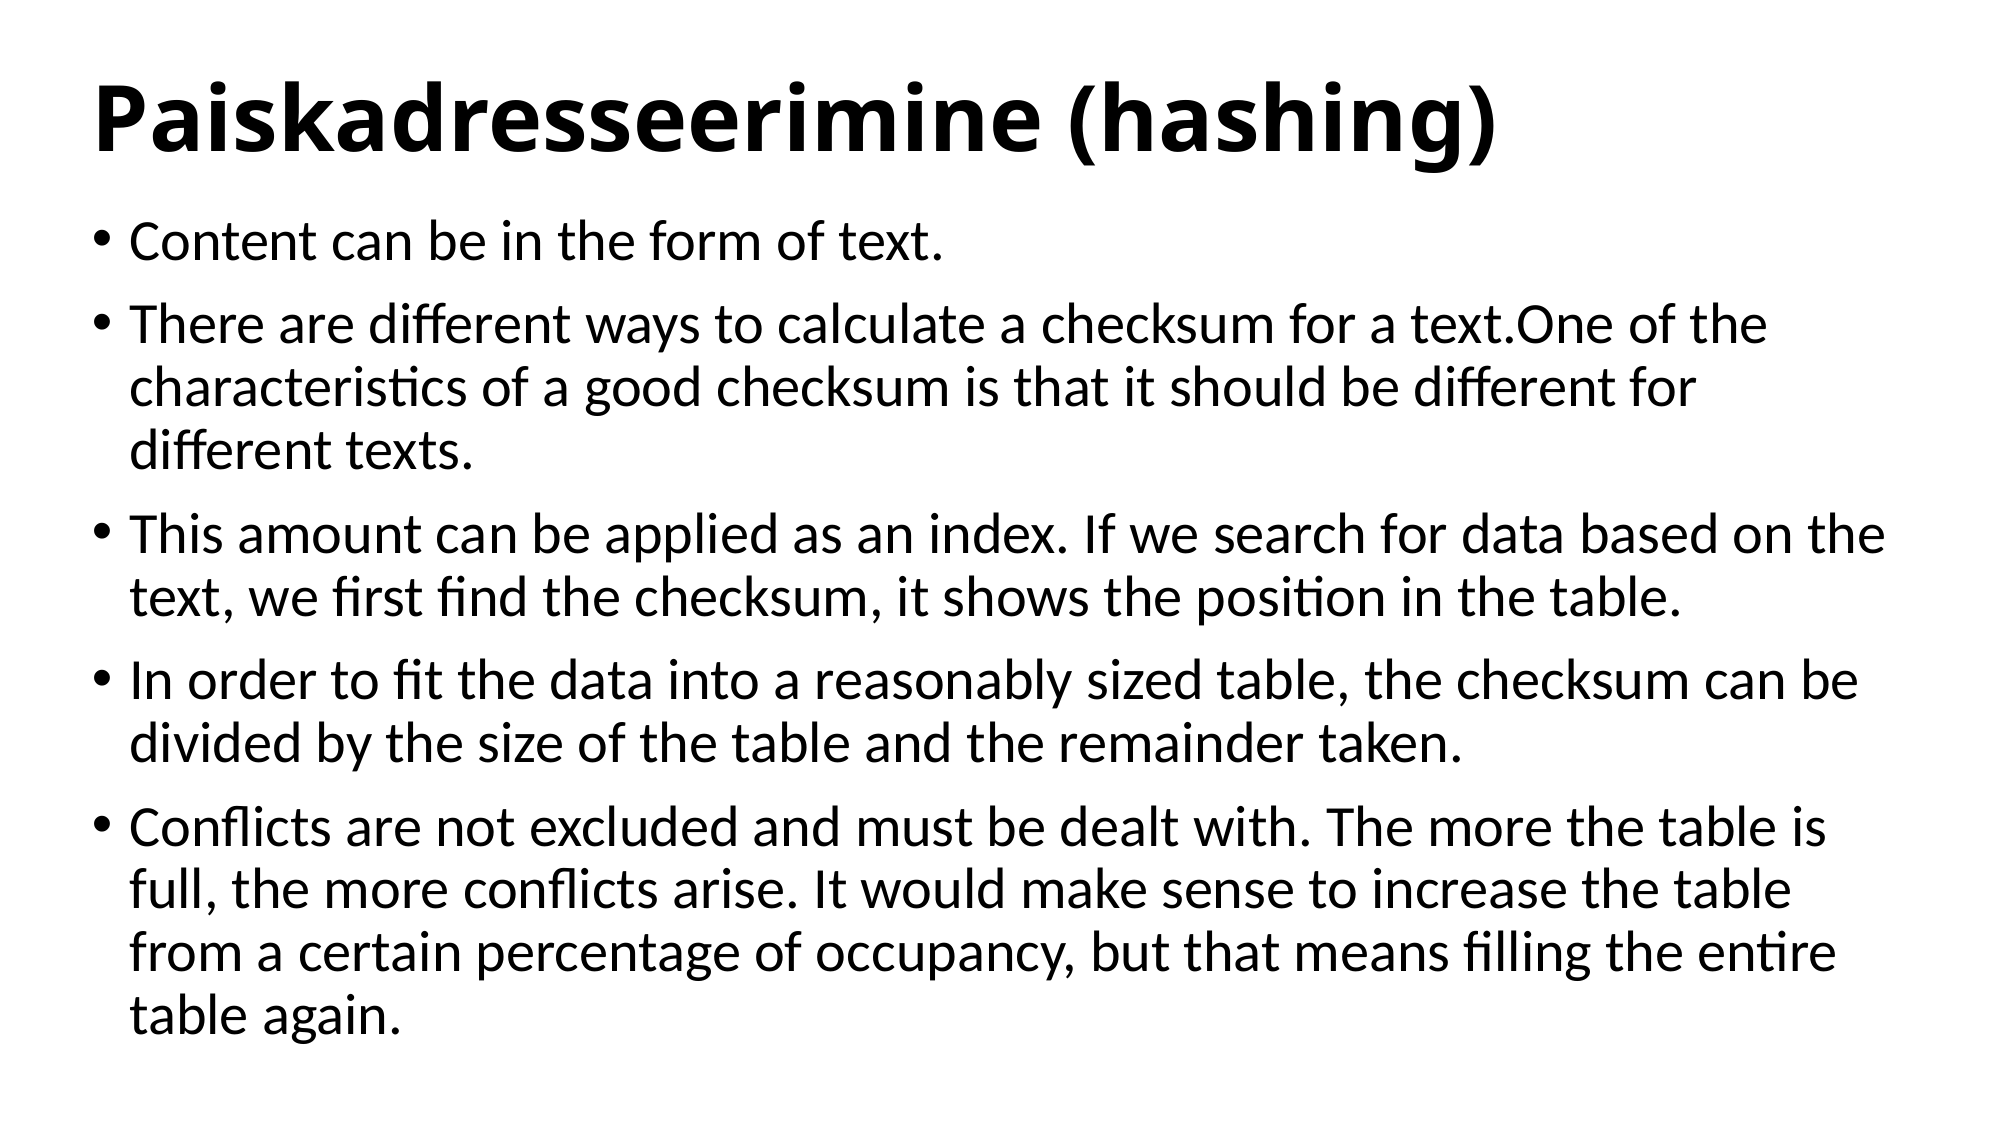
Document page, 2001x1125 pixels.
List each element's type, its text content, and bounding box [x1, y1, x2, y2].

title Paiskadresseerimine (hashing) [76, 59, 1924, 185]
list Content can be in the form of text. There are different ways to calculate a checksum for a text.One of the characteristics of a good checksum is that it should be different for different texts. This amount can be applied as an index. If we search for data based on the text, we first find the checksum, it shows the position in the table. In order to fit the data into a reasonably sized table, the checksum can be divided by the size of the table and the remainder taken. Conflicts are not excluded and must be dealt with. The more the table is full, the more conflicts arise. It would make sense to increase the table from a certain percentage of occupancy, but that means filling the entire table again. [76, 202, 1924, 1103]
